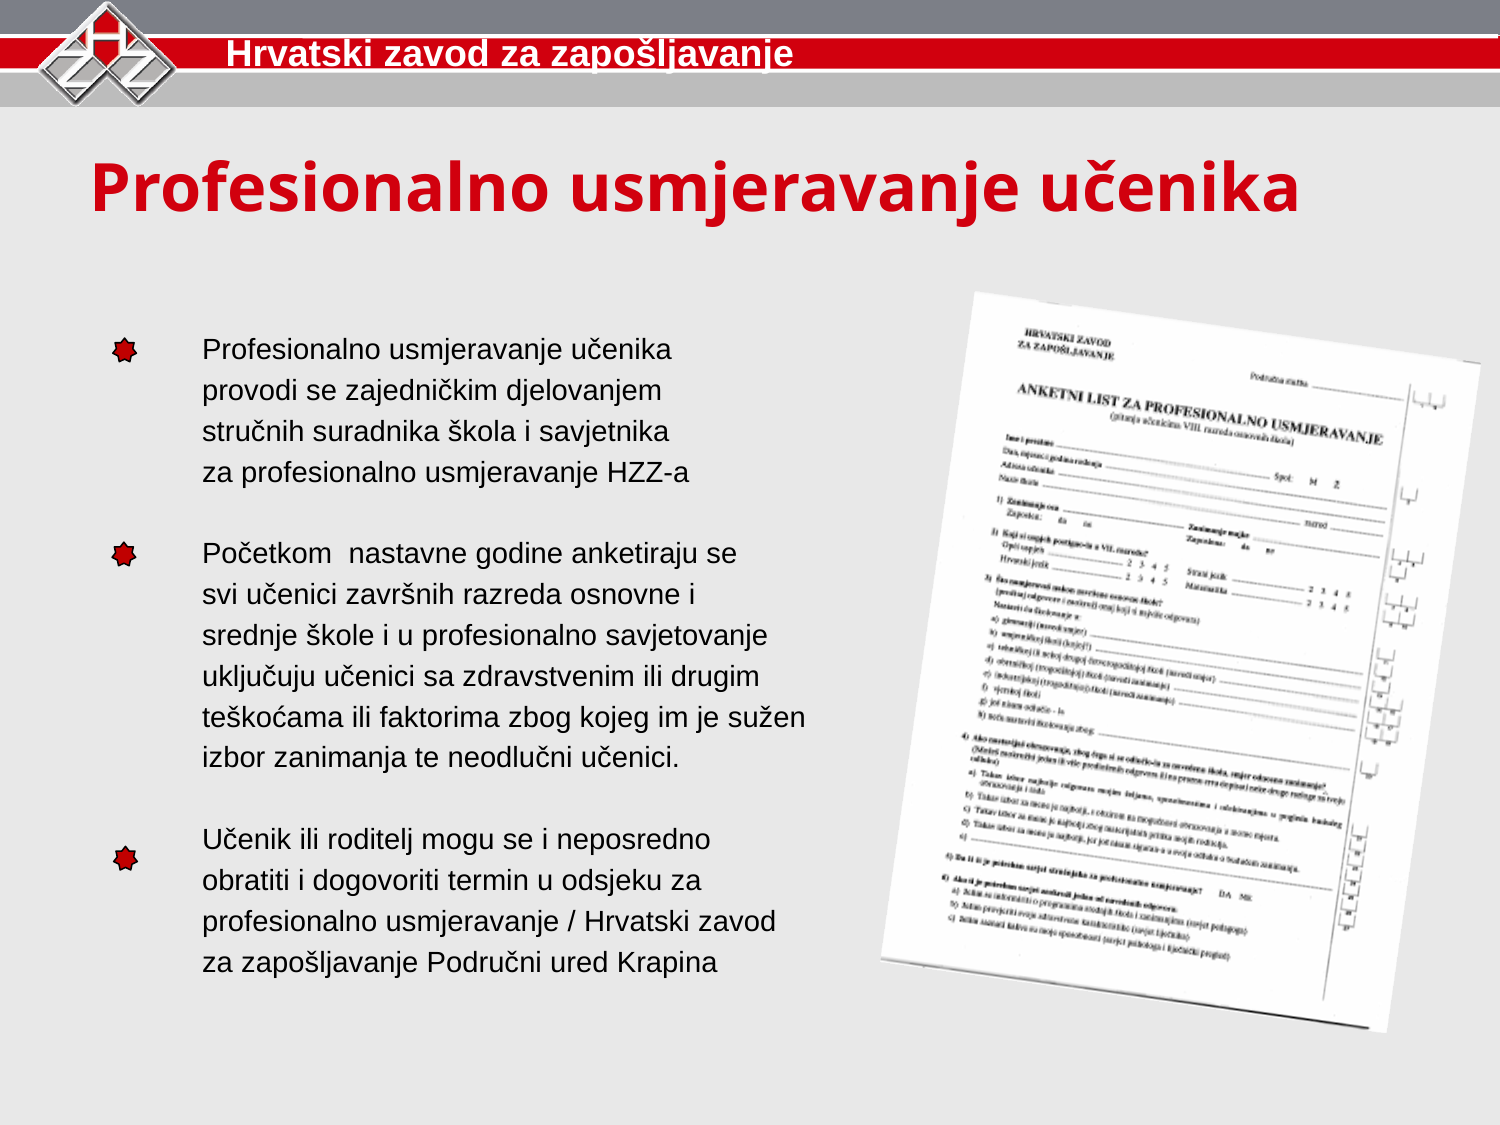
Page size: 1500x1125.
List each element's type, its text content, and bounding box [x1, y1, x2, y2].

list Profesionalno usmjeravanje učenika provodi se zajedničkim djelovanjem stručnih suradnika škola i savjetnika za profesionalno usmjeravanje HZZ-a Početkom nastavne godine anketiraju se svi učenici završnih razreda osnovne i srednje škole i u profesionalno savjetovanje uključuju učenici sa zdravstvenim ili drugim teškoćama ili faktorima zbog kojeg im je sužen izbor zanimanja te neodlučni učenici. Učenik ili roditelj mogu se i neposredno obratiti i dogovoriti termin u odsjeku za profesionalno usmjeravanje / Hrvatski zavod za zapošljavanje Područni ured Krapina [111, 322, 923, 999]
text_box [113, 846, 138, 871]
text_box [112, 542, 136, 566]
picture [881, 292, 1480, 1032]
picture [36, 0, 177, 107]
text_box [112, 338, 137, 362]
title Profesionalno usmjeravanje učenika [75, 137, 1481, 268]
